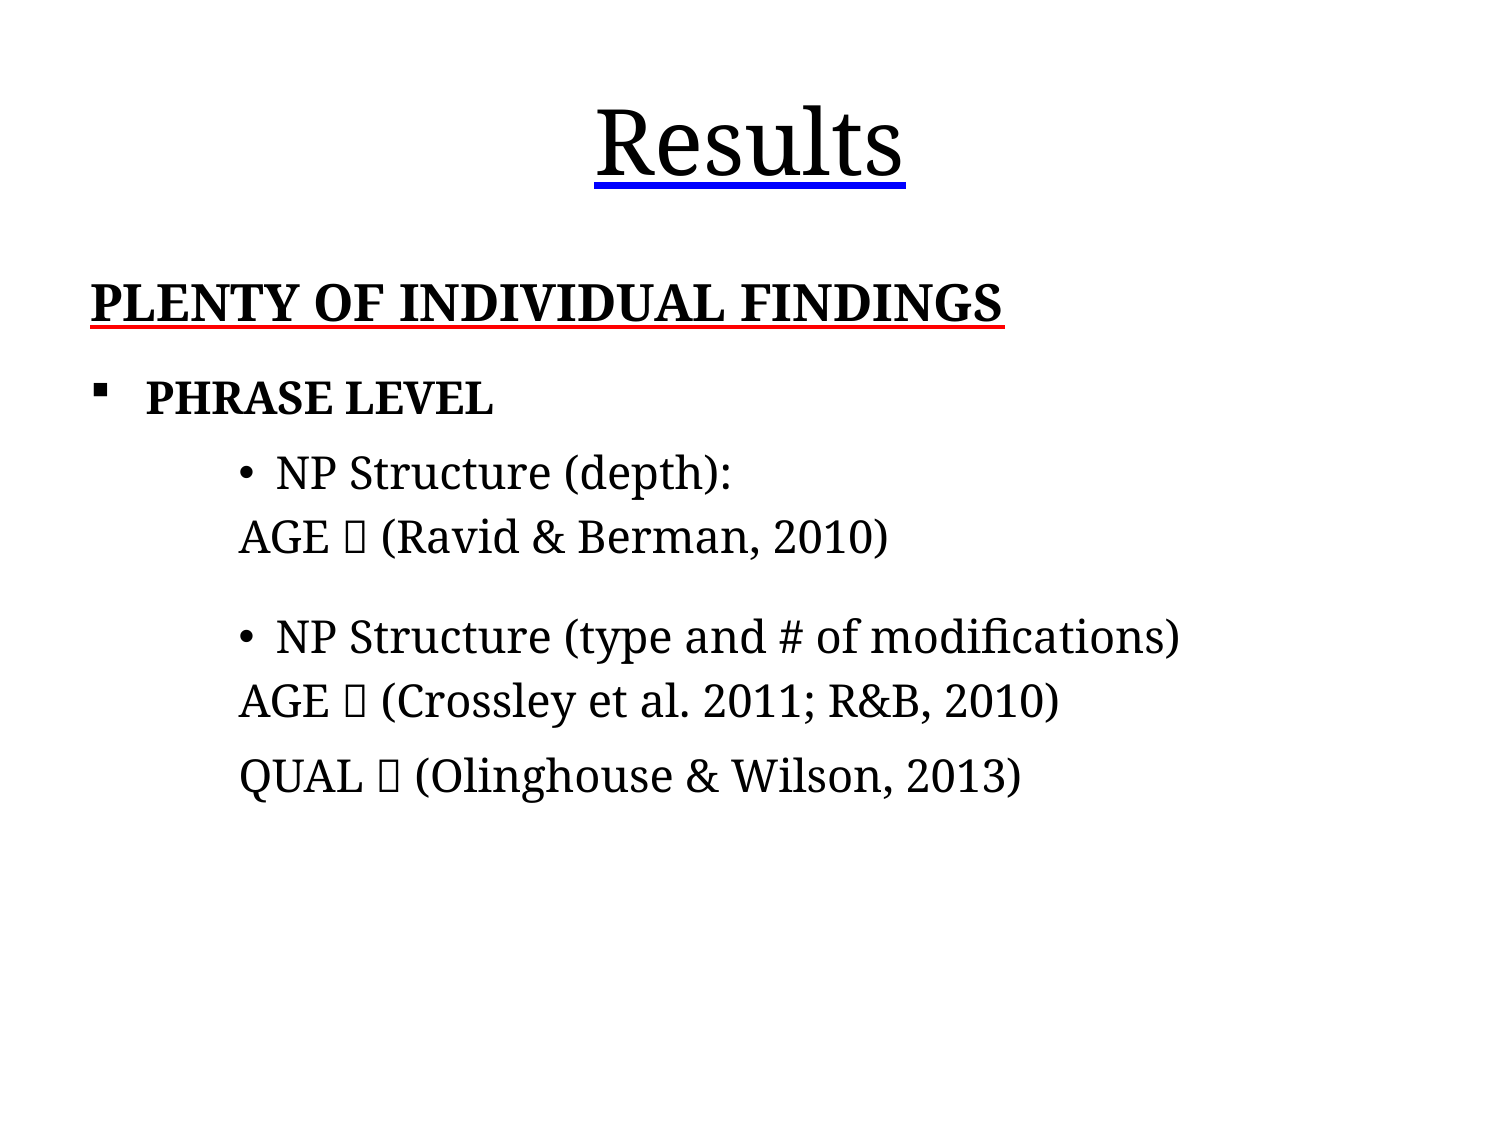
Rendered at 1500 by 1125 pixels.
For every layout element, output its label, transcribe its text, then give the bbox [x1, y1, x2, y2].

title Results [75, 45, 1425, 233]
list PLENTY OF INDIVIDUAL FINDINGS PHRASE LEVEL NP Structure (depth): AGE  (Ravid & Berman, 2010) NP Structure (type and # of modifications) AGE  (Crossley et al. 2011; R&B, 2010) QUAL  (Olinghouse & Wilson, 2013) [75, 262, 1472, 922]
